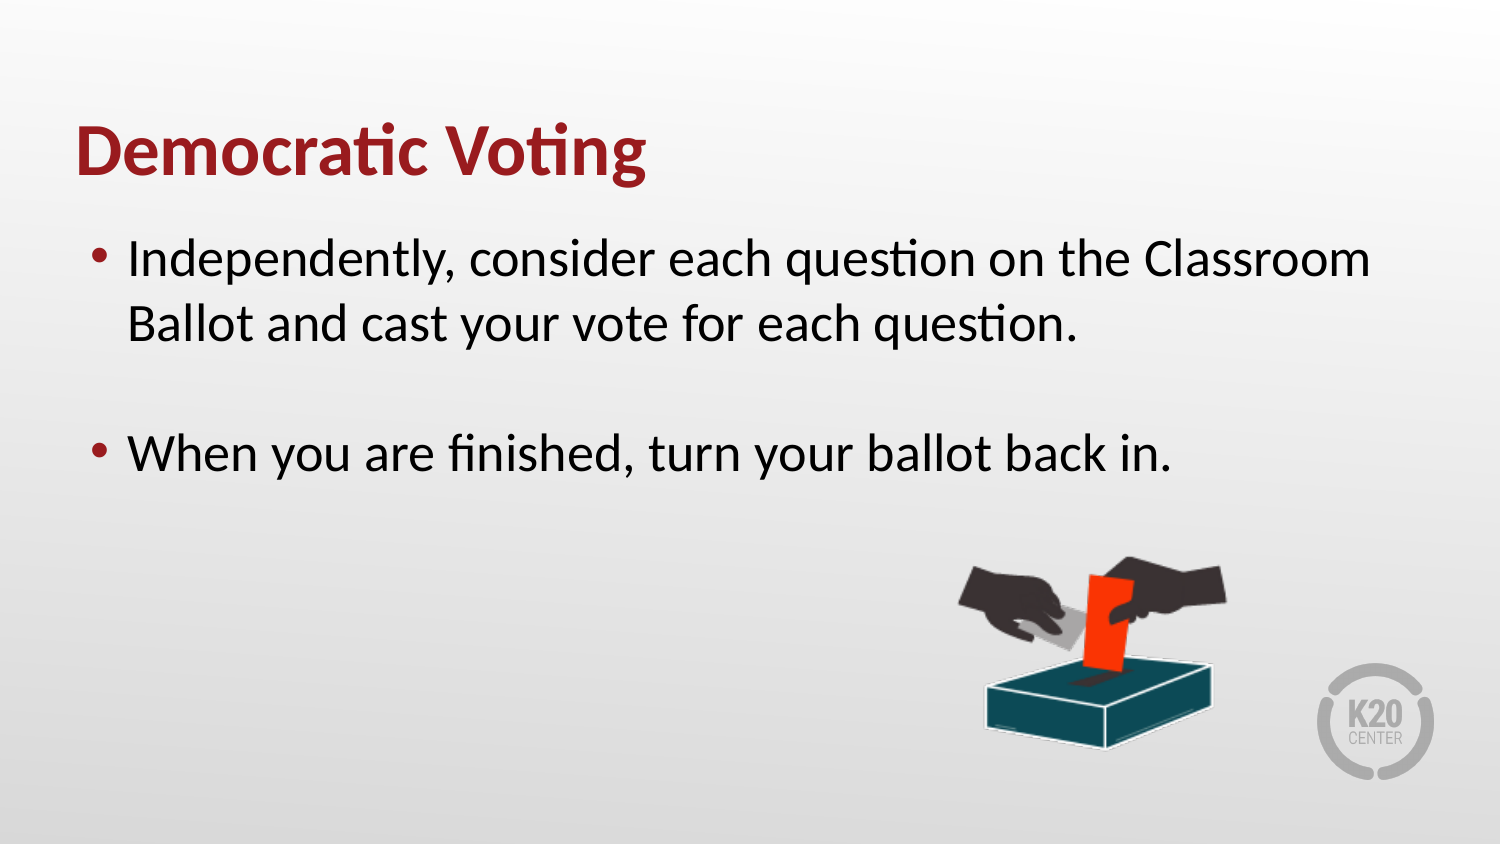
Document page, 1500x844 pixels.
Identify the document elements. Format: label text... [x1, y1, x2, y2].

picture [1300, 646, 1451, 797]
list Independently, consider each question on the Classroom Ballot and cast your vote for each question. When you are finished, turn your ballot back in. [75, 214, 1425, 779]
title Democratic Voting [75, 50, 1425, 191]
picture [934, 529, 1254, 765]
